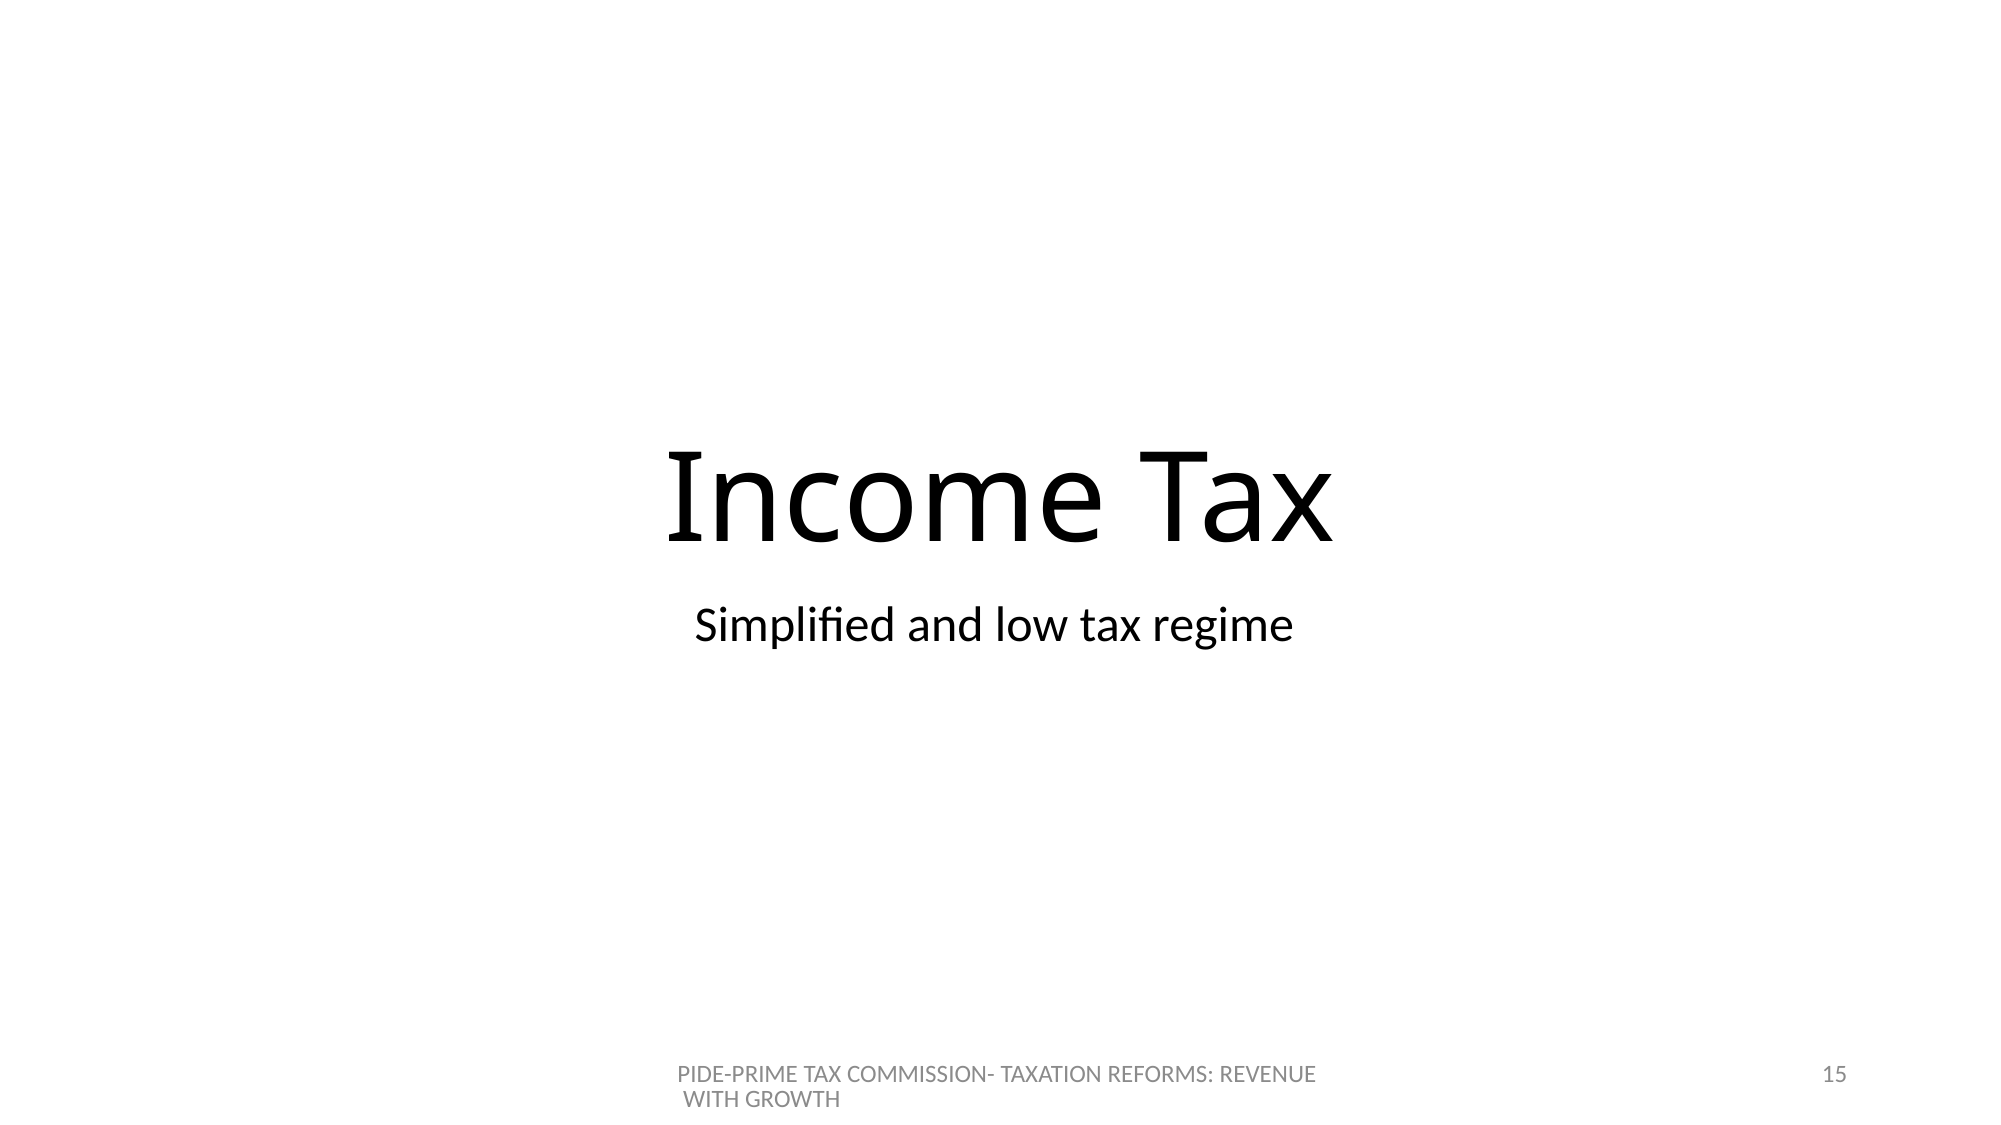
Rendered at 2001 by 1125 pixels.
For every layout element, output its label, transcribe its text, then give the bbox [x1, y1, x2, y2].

title Income Tax [249, 184, 1750, 576]
slide_number 15 [1412, 1042, 1863, 1103]
subtitle Simplified and low tax regime [249, 590, 1750, 863]
footer PIDE-PRIME TAX COMMISSION- TAXATION REFORMS: REVENUE WITH GROWTH [662, 1042, 1338, 1103]
